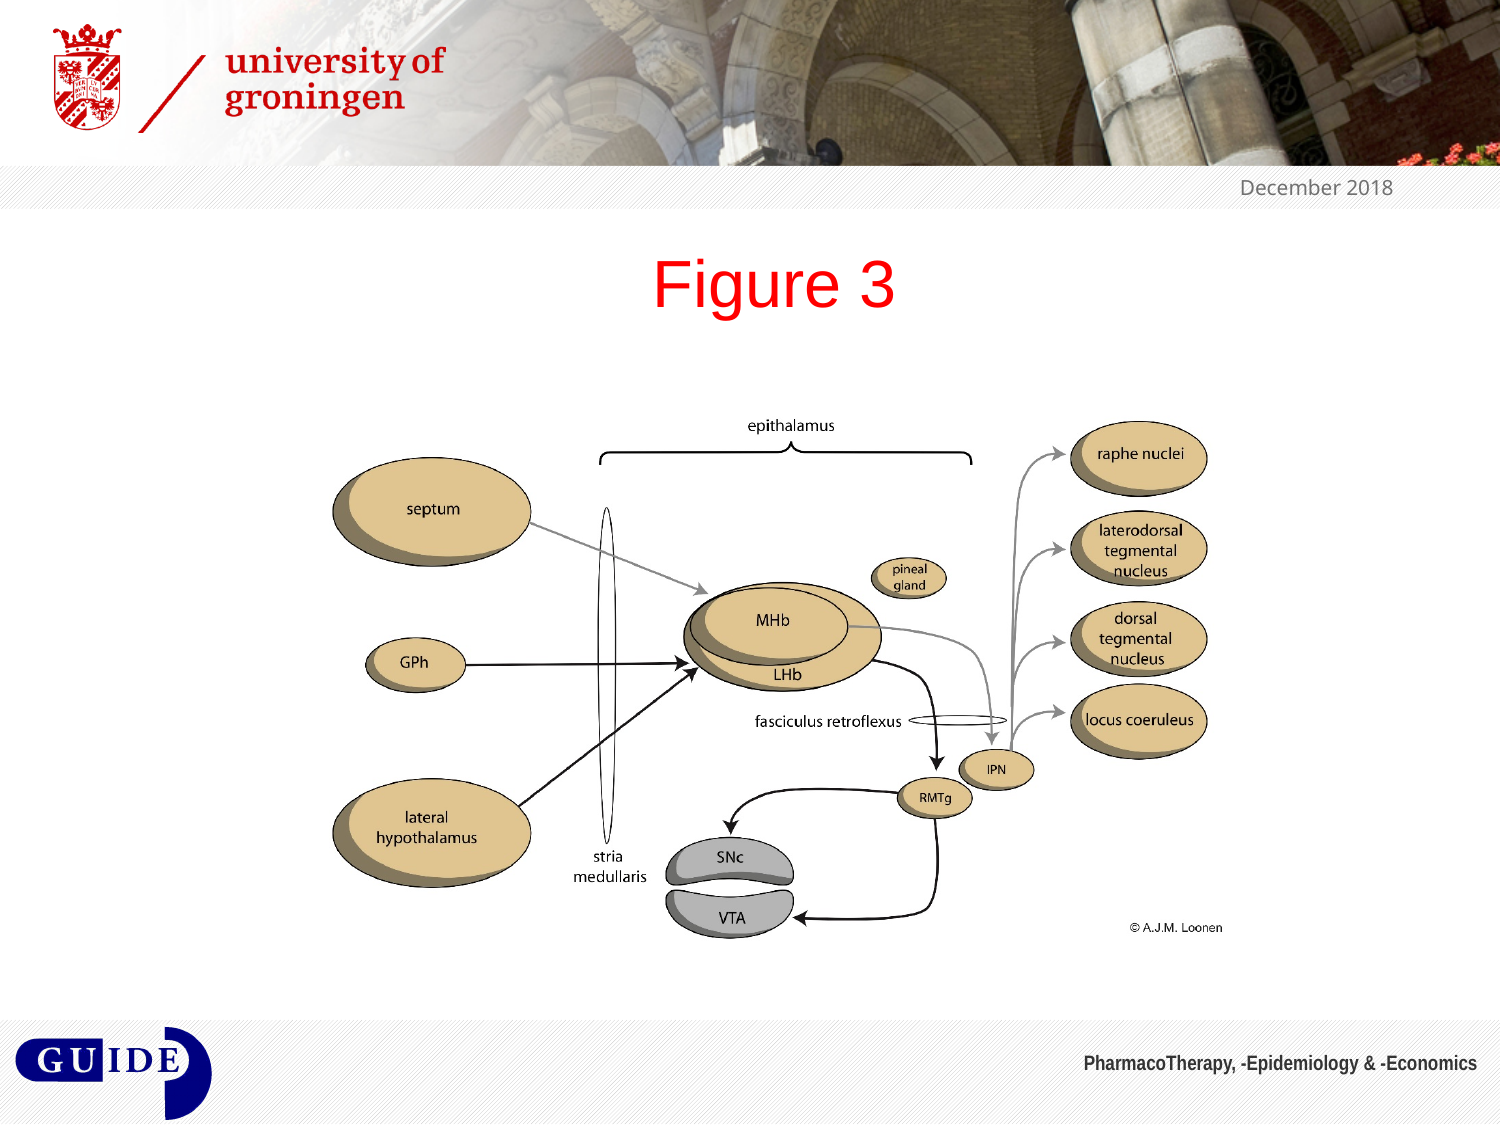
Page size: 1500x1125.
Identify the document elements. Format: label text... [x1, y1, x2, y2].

title Figure 3 [123, 240, 1426, 349]
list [296, 361, 1254, 1000]
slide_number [1081, 165, 1394, 209]
picture [0, 0, 1500, 165]
picture [13, 1023, 212, 1124]
